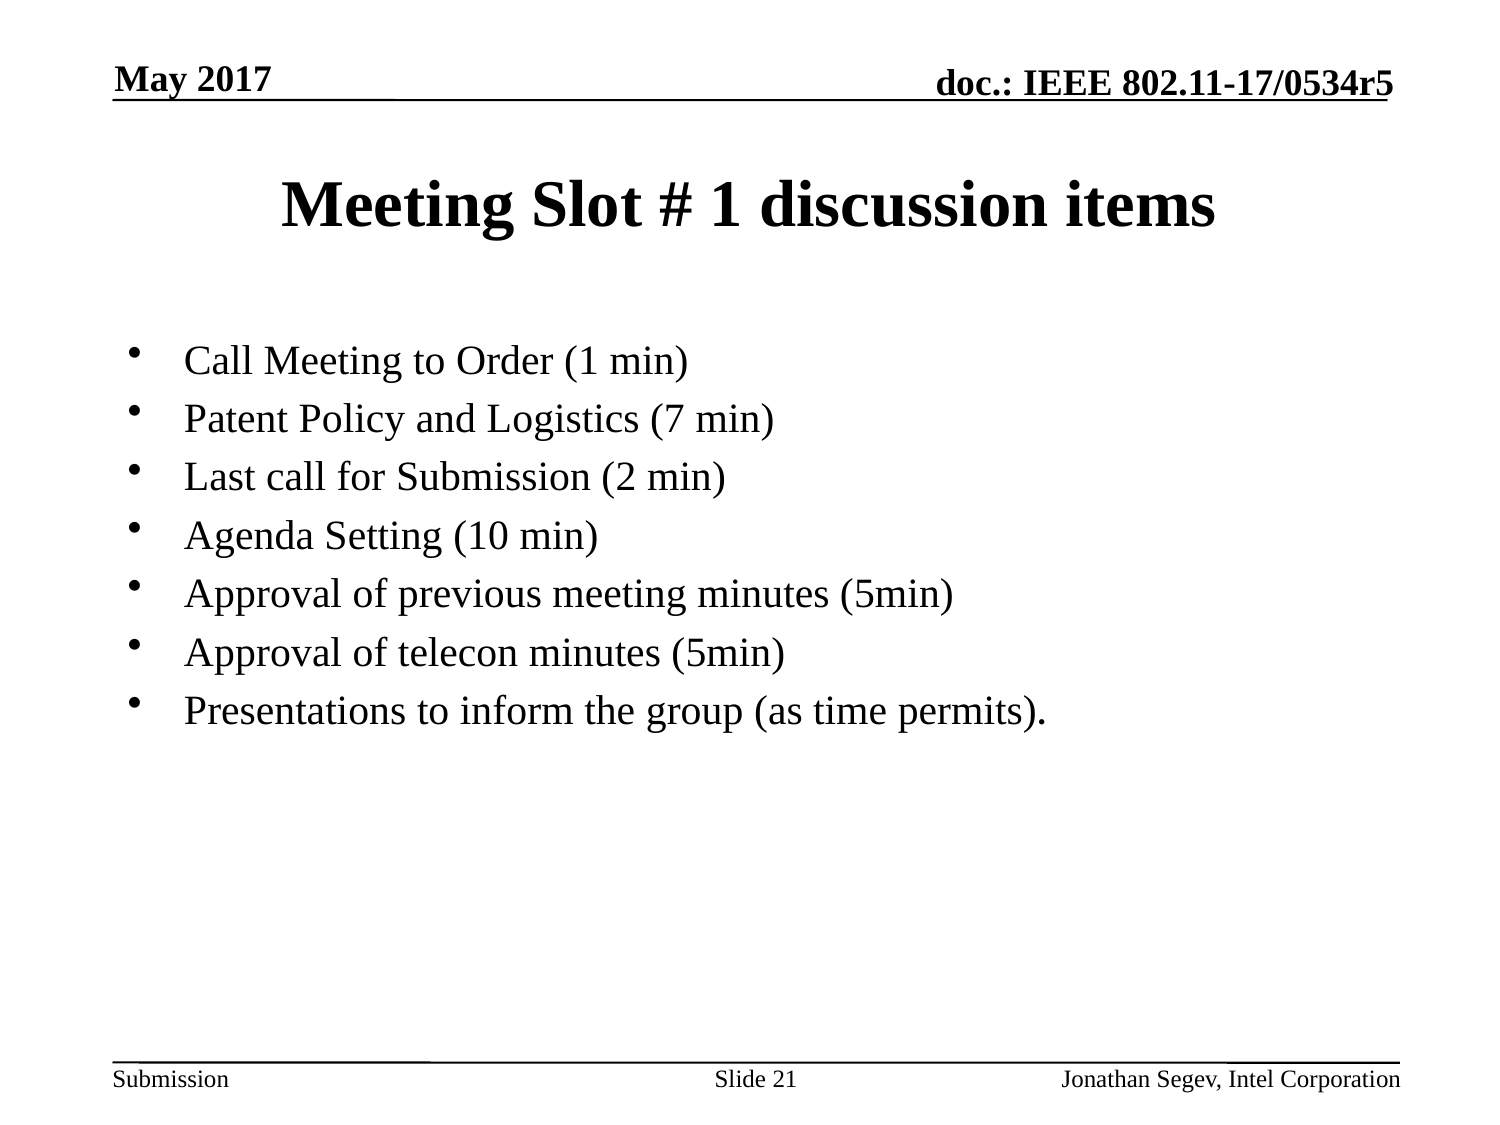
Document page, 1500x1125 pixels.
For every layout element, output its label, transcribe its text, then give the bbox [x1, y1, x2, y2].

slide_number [114, 54, 423, 100]
footer Jonathan Segev, Intel Corporation [878, 1061, 1402, 1093]
list Call Meeting to Order (1 min) Patent Policy and Logistics (7 min) Last call for Submission (2 min) Agenda Setting (10 min) Approval of previous meeting minutes (5min) Approval of telecon minutes (5min) Presentations to inform the group (as time permits). [112, 324, 1388, 1000]
title Meeting Slot # 1 discussion items [112, 112, 1388, 288]
slide_number Slide 21 [712, 1061, 800, 1123]
